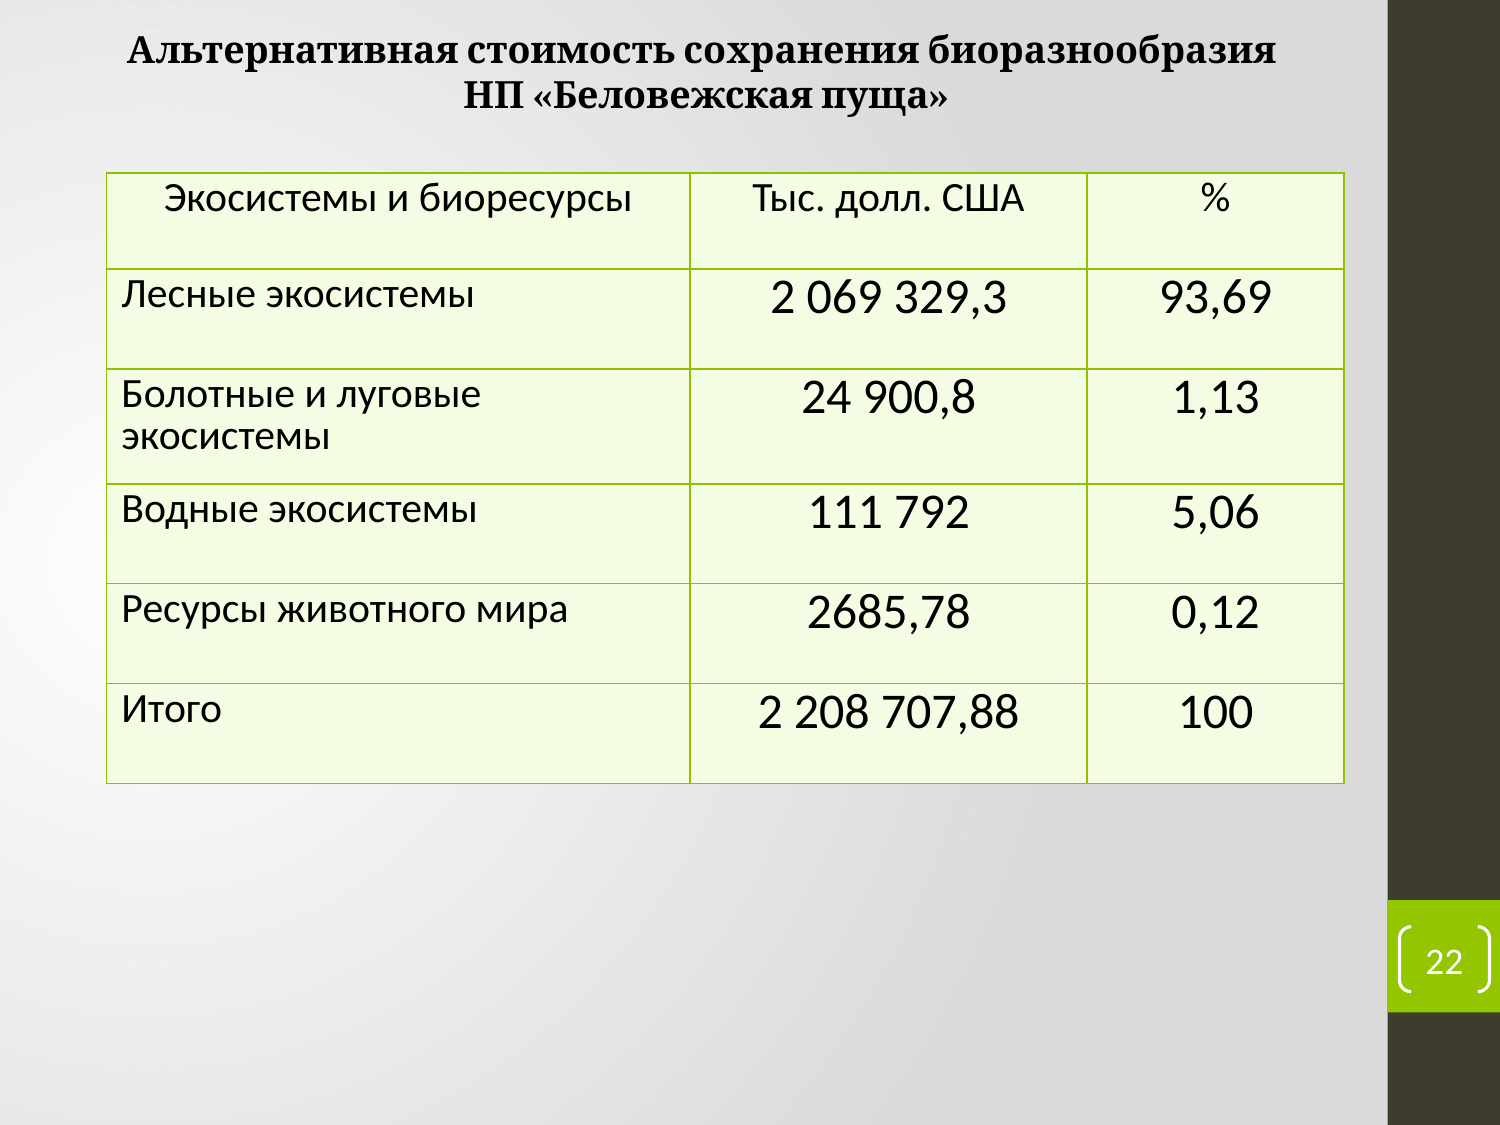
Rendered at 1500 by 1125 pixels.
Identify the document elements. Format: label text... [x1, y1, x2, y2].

table_cell Ресурсы животного мира [107, 584, 689, 683]
table_cell 93,69 [1088, 270, 1343, 368]
table_cell Водные экосистемы [107, 485, 689, 583]
table_cell 2 208 707,88 [691, 684, 1086, 783]
table_header Тыс. долл. США [691, 174, 1086, 268]
table_cell 2 069 329,3 [691, 270, 1086, 368]
table_cell 100 [1088, 684, 1343, 783]
table_cell 111 792 [691, 485, 1086, 583]
table_header % [1088, 174, 1343, 268]
table_cell 24 900,8 [691, 370, 1086, 483]
table_header Экосистемы и биоресурсы [107, 174, 689, 268]
slide_number 22 [1397, 925, 1492, 994]
table_cell 2685,78 [691, 584, 1086, 683]
table_cell Итого [107, 684, 689, 783]
table_cell 1,13 [1088, 370, 1343, 483]
table_cell 5,06 [1088, 485, 1343, 583]
table_cell Лесные экосистемы [107, 270, 689, 368]
text_box Альтернативная стоимость сохранения биоразнообразия НП «Беловежская пуща» [41, 19, 1364, 124]
table_cell 0,12 [1088, 584, 1343, 683]
table_cell Болотные и луговые экосистемы [107, 370, 689, 483]
